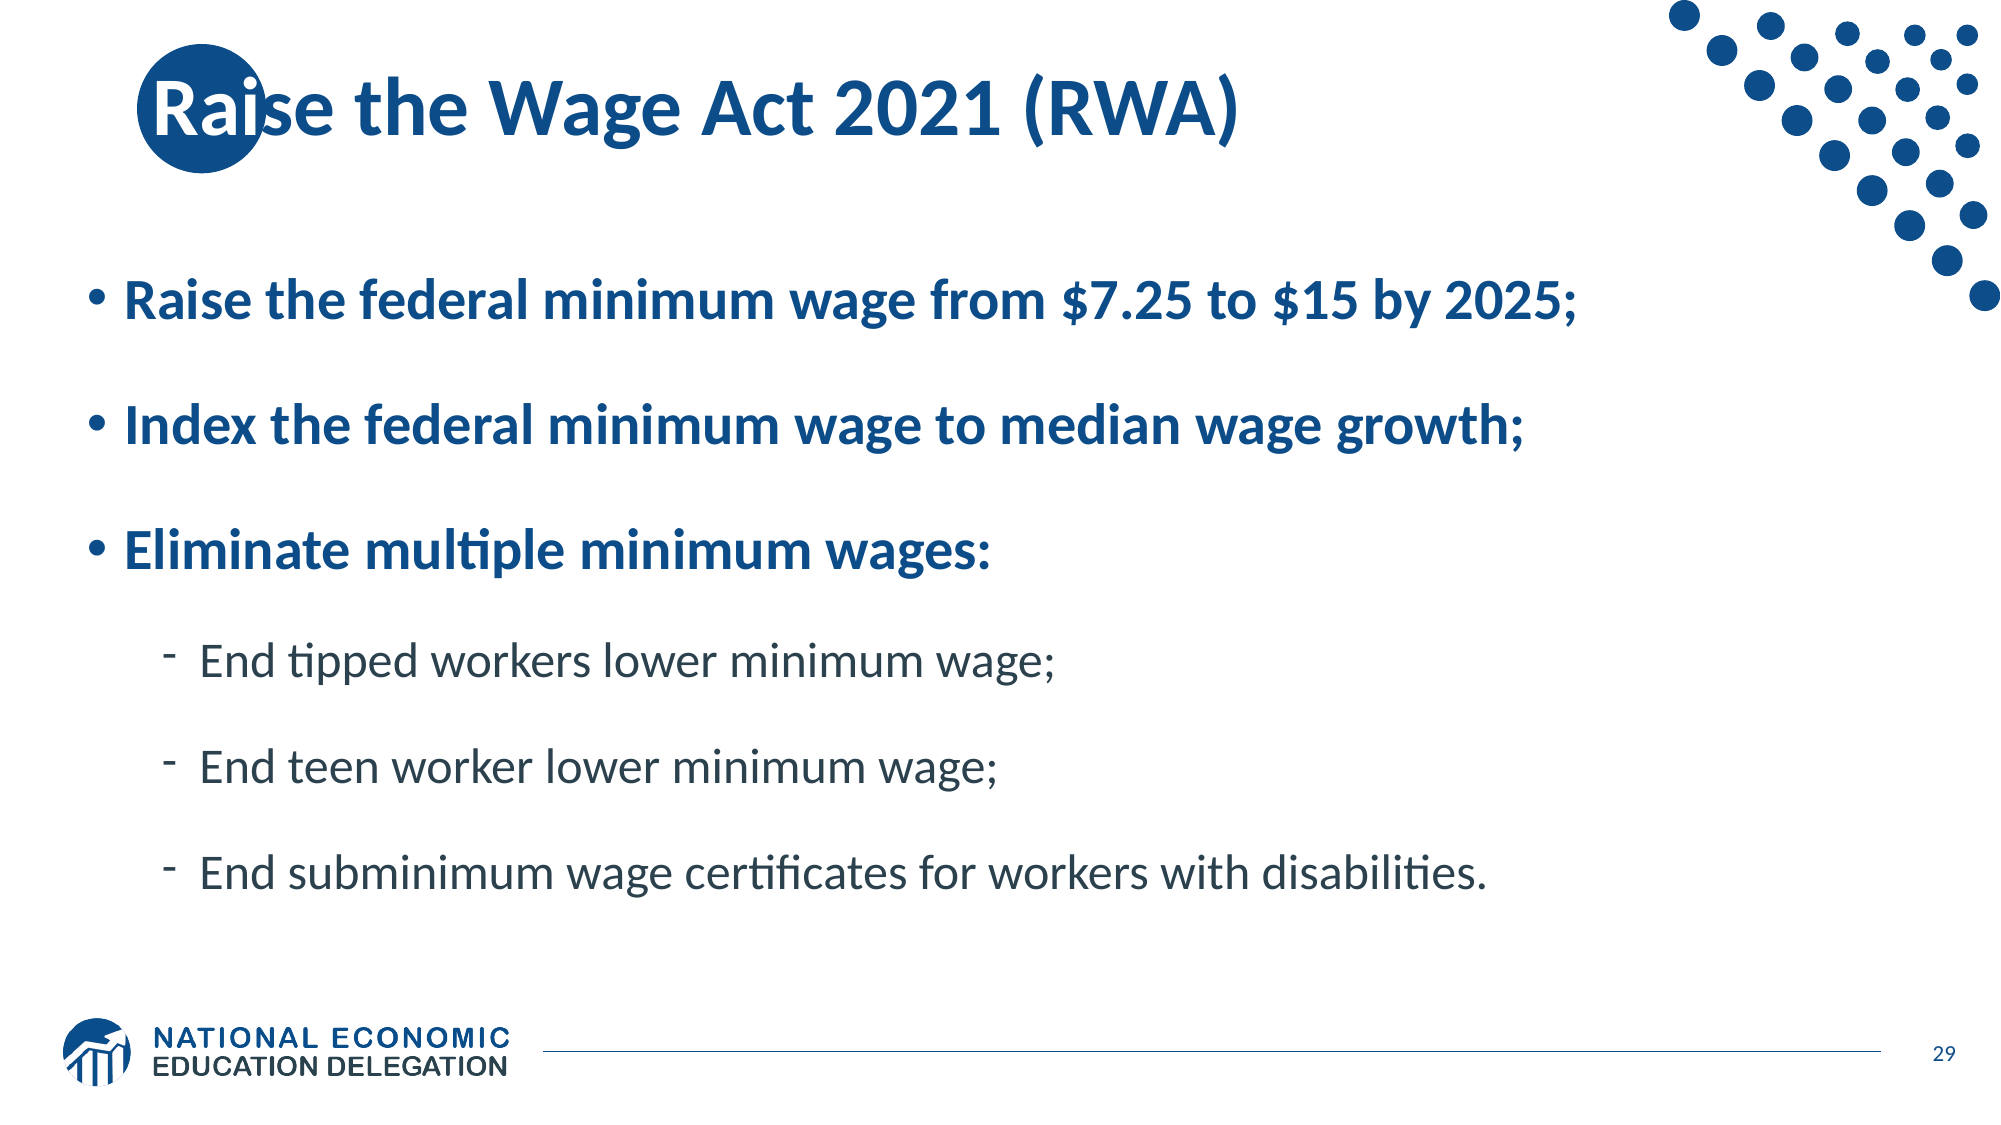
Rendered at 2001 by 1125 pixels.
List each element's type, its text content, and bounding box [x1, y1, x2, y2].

title Raise the Wage Act 2021 (RWA) [137, 0, 1863, 217]
picture [55, 1013, 520, 1091]
slide_number 29 [1521, 1022, 1972, 1082]
list Raise the federal minimum wage from $7.25 to $15 by 2025; Index the federal minimum wage to median wage growth; Eliminate multiple minimum wages: End tipped workers lower minimum wage; End teen worker lower minimum wage; End subminimum wage certificates for workers with disabilities. [71, 217, 1972, 952]
